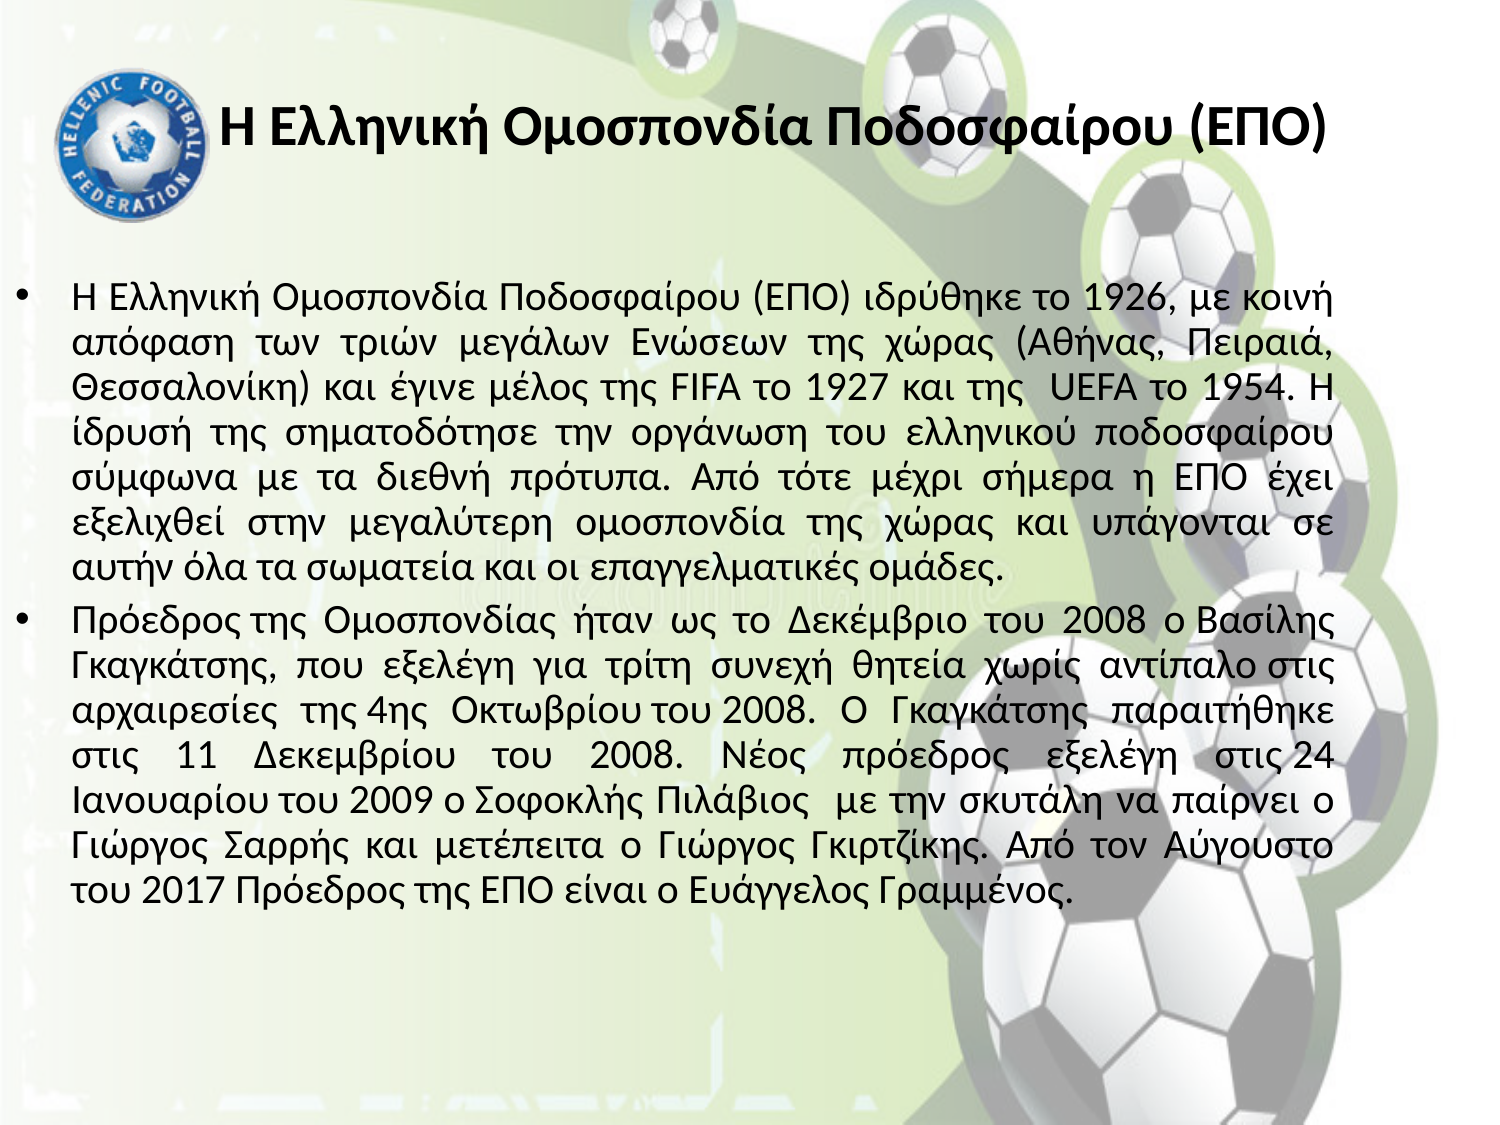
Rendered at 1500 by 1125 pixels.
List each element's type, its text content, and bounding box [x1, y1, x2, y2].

picture [52, 66, 210, 223]
list Η Ελληνική Ομοσπονδία Ποδοσφαίρου (ΕΠΟ) ιδρύθηκε το 1926, με κοινή απόφαση των τριών μεγάλων Ενώσεων της χώρας (Αθήνας, Πειραιά, Θεσσαλονίκη) και έγινε μέλος της FIFA το 1927 και της UEFA το 1954. Η ίδρυσή της σηματοδότησε την οργάνωση του ελληνικού ποδοσφαίρου σύμφωνα με τα διεθνή πρότυπα. Από τότε μέχρι σήμερα η ΕΠΟ έχει εξελιχθεί στην μεγαλύτερη ομοσπονδία της χώρας και υπάγονται σε αυτήν όλα τα σωματεία και οι επαγγελματικές ομάδες. Πρόεδρος της Ομοσπονδίας ήταν ως το Δεκέμβριο του 2008 ο Βασίλης Γκαγκάτσης, που εξελέγη για τρίτη συνεχή θητεία χωρίς αντίπαλο στις αρχαιρεσίες της 4ης Οκτωβρίου του 2008. Ο Γκαγκάτσης παραιτήθηκε στις 11 Δεκεμβρίου του 2008. Νέος πρόεδρος εξελέγη στις 24 Ιανουαρίου του 2009 ο Σοφοκλής Πιλάβιος με την σκυτάλη να παίρνει ο Γιώργος Σαρρής και μετέπειτα ο Γιώργος Γκιρτζίκης. Από τον Αύγουστο του 2017 Πρόεδρος της ΕΠΟ είναι ο Ευάγγελος Γραμμένος. [0, 267, 1350, 1011]
title Η Ελληνική Ομοσπονδία Ποδοσφαίρου (ΕΠΟ) [123, 42, 1425, 201]
